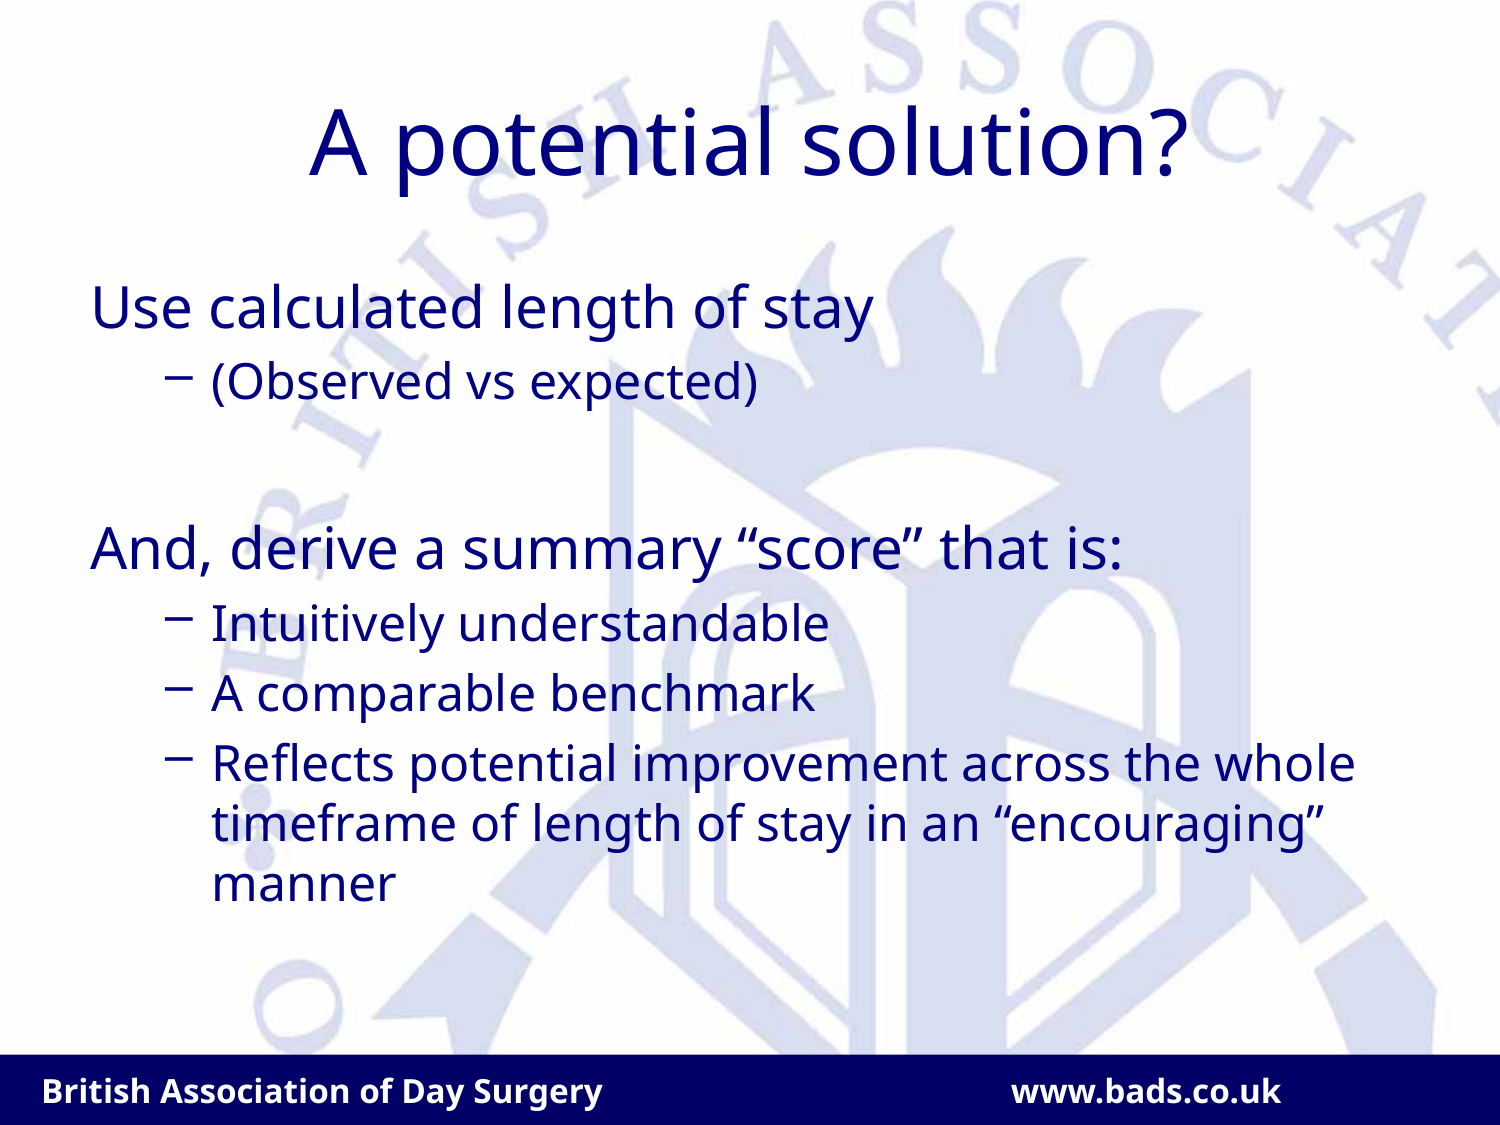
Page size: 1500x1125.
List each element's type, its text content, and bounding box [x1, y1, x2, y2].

list Use calculated length of stay (Observed vs expected) And, derive a summary “score” that is: Intuitively understandable A comparable benchmark Reflects potential improvement across the whole timeframe of length of stay in an “encouraging” manner [74, 262, 1426, 1006]
picture [0, 0, 1500, 1054]
title A potential solution? [74, 44, 1426, 233]
